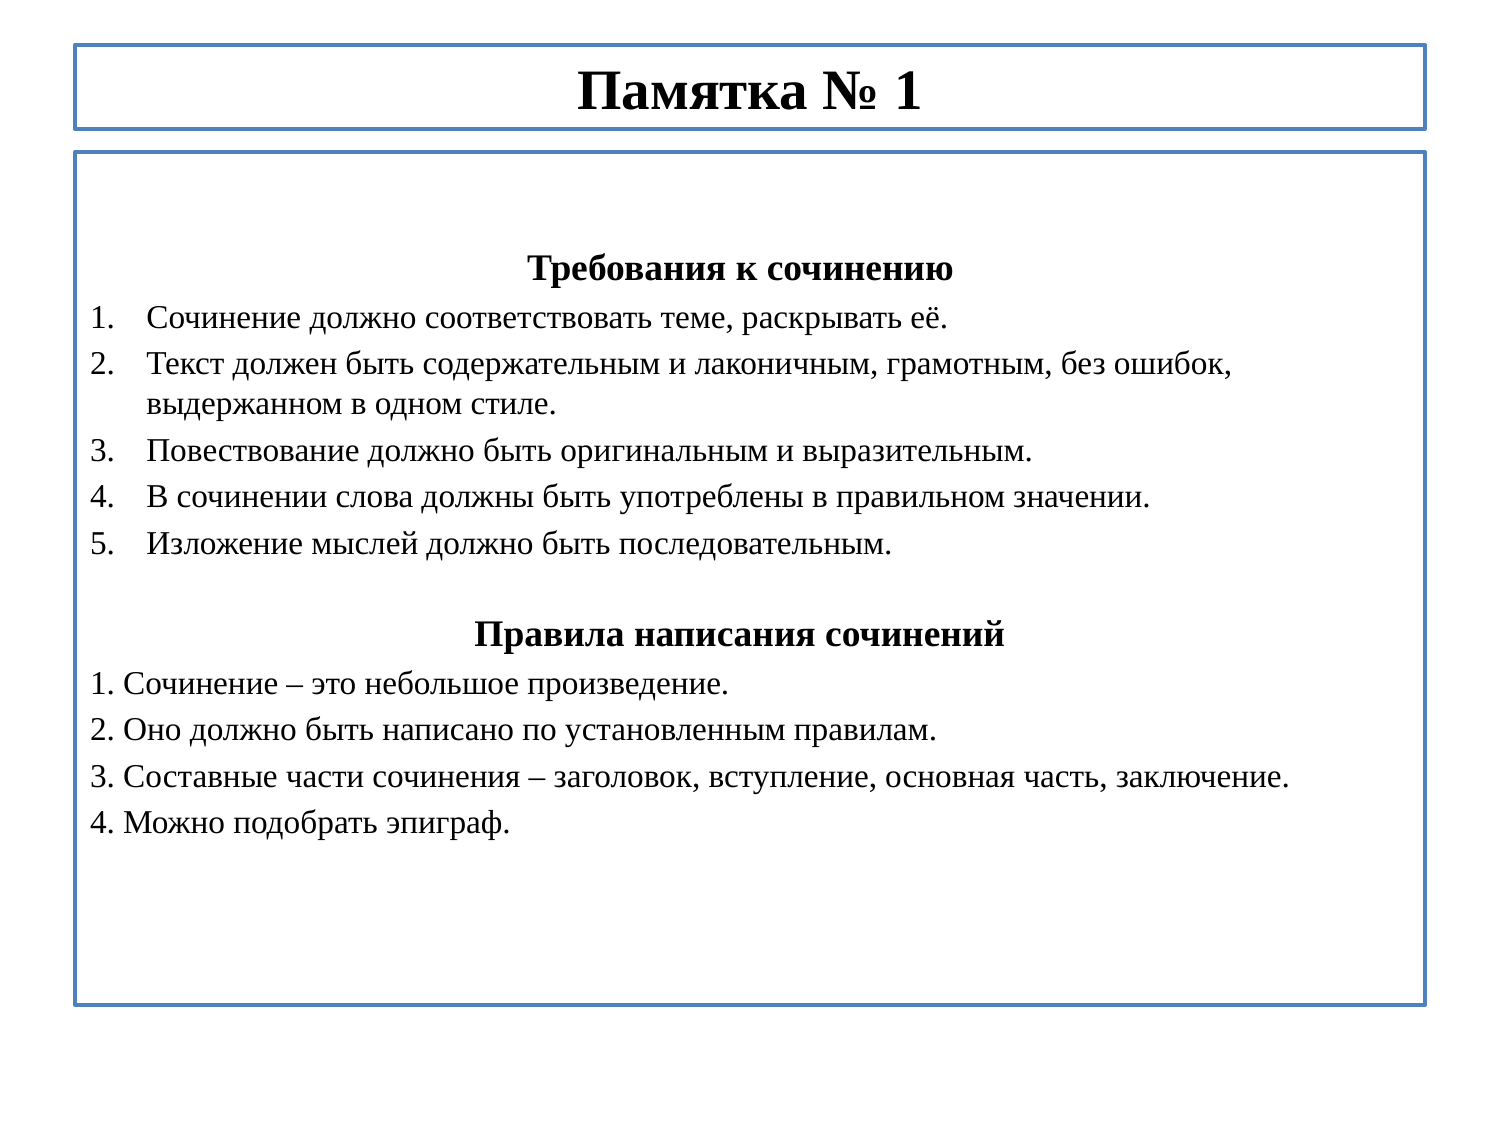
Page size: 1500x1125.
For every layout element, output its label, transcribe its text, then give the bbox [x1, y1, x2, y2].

list Требования к сочинению Сочинение должно соответствовать теме, раскрывать её. Текст должен быть содержательным и лаконичным, грамотным, без ошибок, выдержанном в одном стиле. Повествование должно быть оригинальным и выразительным. В сочинении слова должны быть употреблены в правильном значении. Изложение мыслей должно быть последовательным. Правила написания сочинений 1. Сочинение – это небольшое произведение. 2. Оно должно быть написано по установленным правилам. 3. Составные части сочинения – заголовок, вступление, основная часть, заключение. 4. Можно подобрать эпиграф. [73, 150, 1427, 1007]
title Памятка № 1 [73, 43, 1427, 131]
